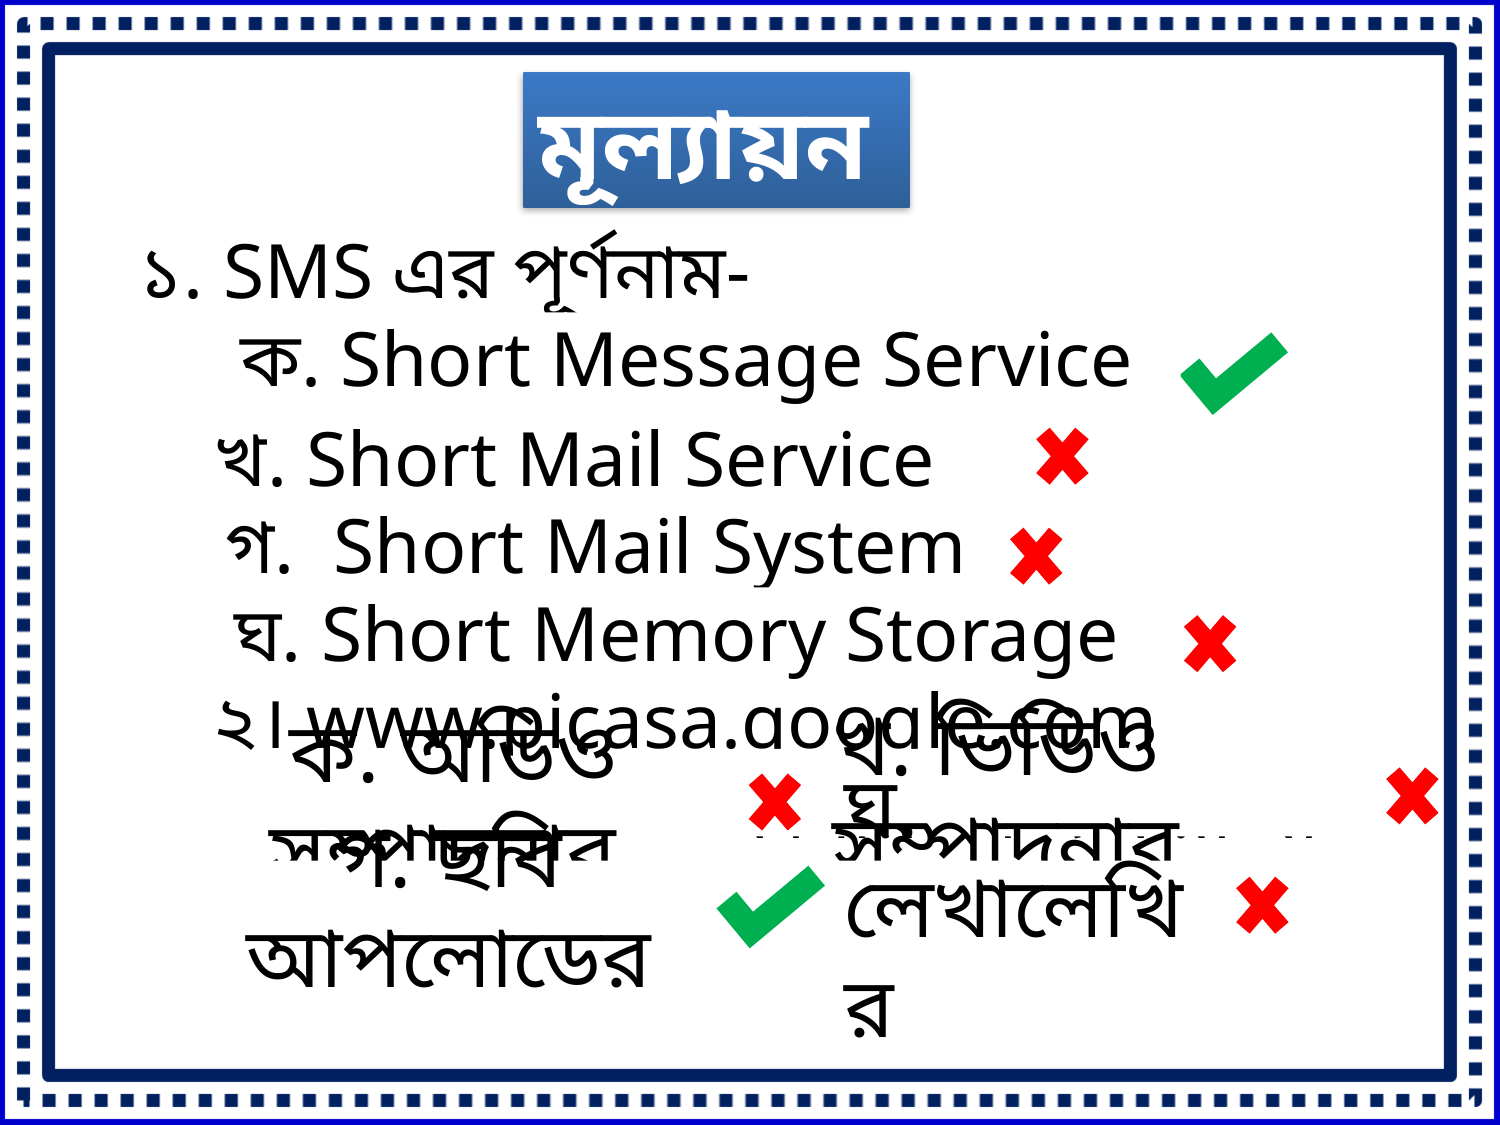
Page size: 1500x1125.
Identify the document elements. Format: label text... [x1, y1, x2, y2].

text_box ক. অডিও সম্পাদনার [163, 754, 745, 845]
text_box [746, 771, 804, 833]
text_box ঘ. Short Memory Storage [161, 585, 1212, 677]
text_box খ. Short Mail Service [123, 410, 1038, 502]
text_box মূল্যায়ন [523, 72, 910, 208]
text_box [1234, 874, 1291, 936]
text_box ক. Short Message Service [191, 310, 1183, 402]
text_box [1183, 330, 1291, 418]
text_box গ. ছবি আপলোডের [158, 859, 740, 950]
picture [0, 0, 1500, 1125]
text_box [1181, 613, 1239, 675]
text_box [714, 863, 828, 951]
text_box [1038, 425, 1091, 487]
text_box [1384, 765, 1441, 827]
text_box খ. ভিডিও সম্পাদনার [741, 747, 1401, 838]
text_box ১. SMS এর পূর্ণনাম- ২। www.picasa.google.com ইন্টারনেটের এ ঠিকানায় কাজ করা যা [124, 215, 1425, 951]
text_box [1007, 525, 1065, 587]
text_box ঘ. লেখালেখির [752, 859, 1244, 950]
text_box গ. Short Mail System [148, 498, 1064, 590]
